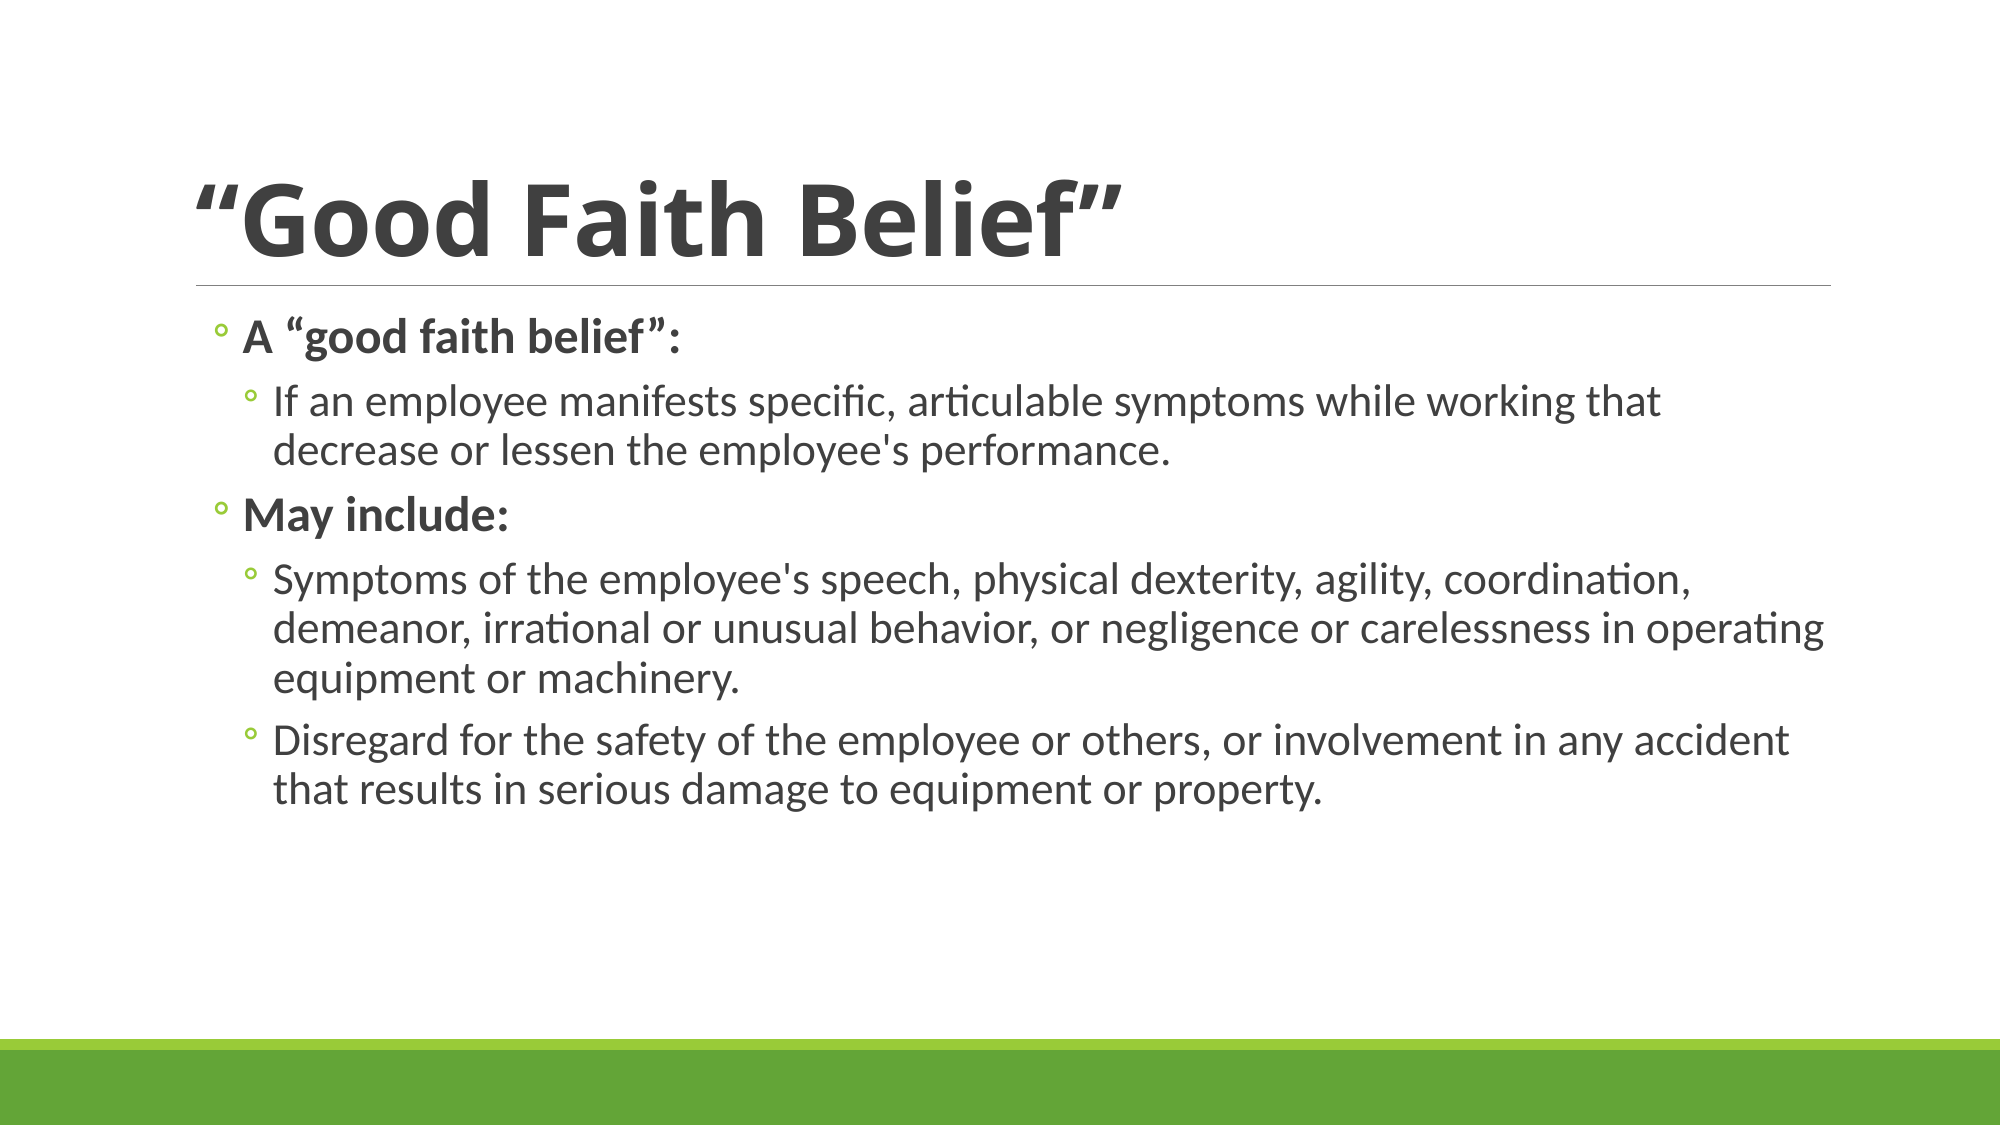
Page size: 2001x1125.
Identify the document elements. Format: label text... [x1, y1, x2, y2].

title “Good Faith Belief” [179, 47, 1830, 285]
list A “good faith belief”: If an employee manifests specific, articulable symptoms while working that decrease or lessen the employee's performance. May include: Symptoms of the employee's speech, physical dexterity, agility, coordination, demeanor, irrational or unusual behavior, or negligence or carelessness in operating equipment or machinery. Disregard for the safety of the employee or others, or involvement in any accident that results in serious damage to equipment or property. [179, 302, 1831, 963]
